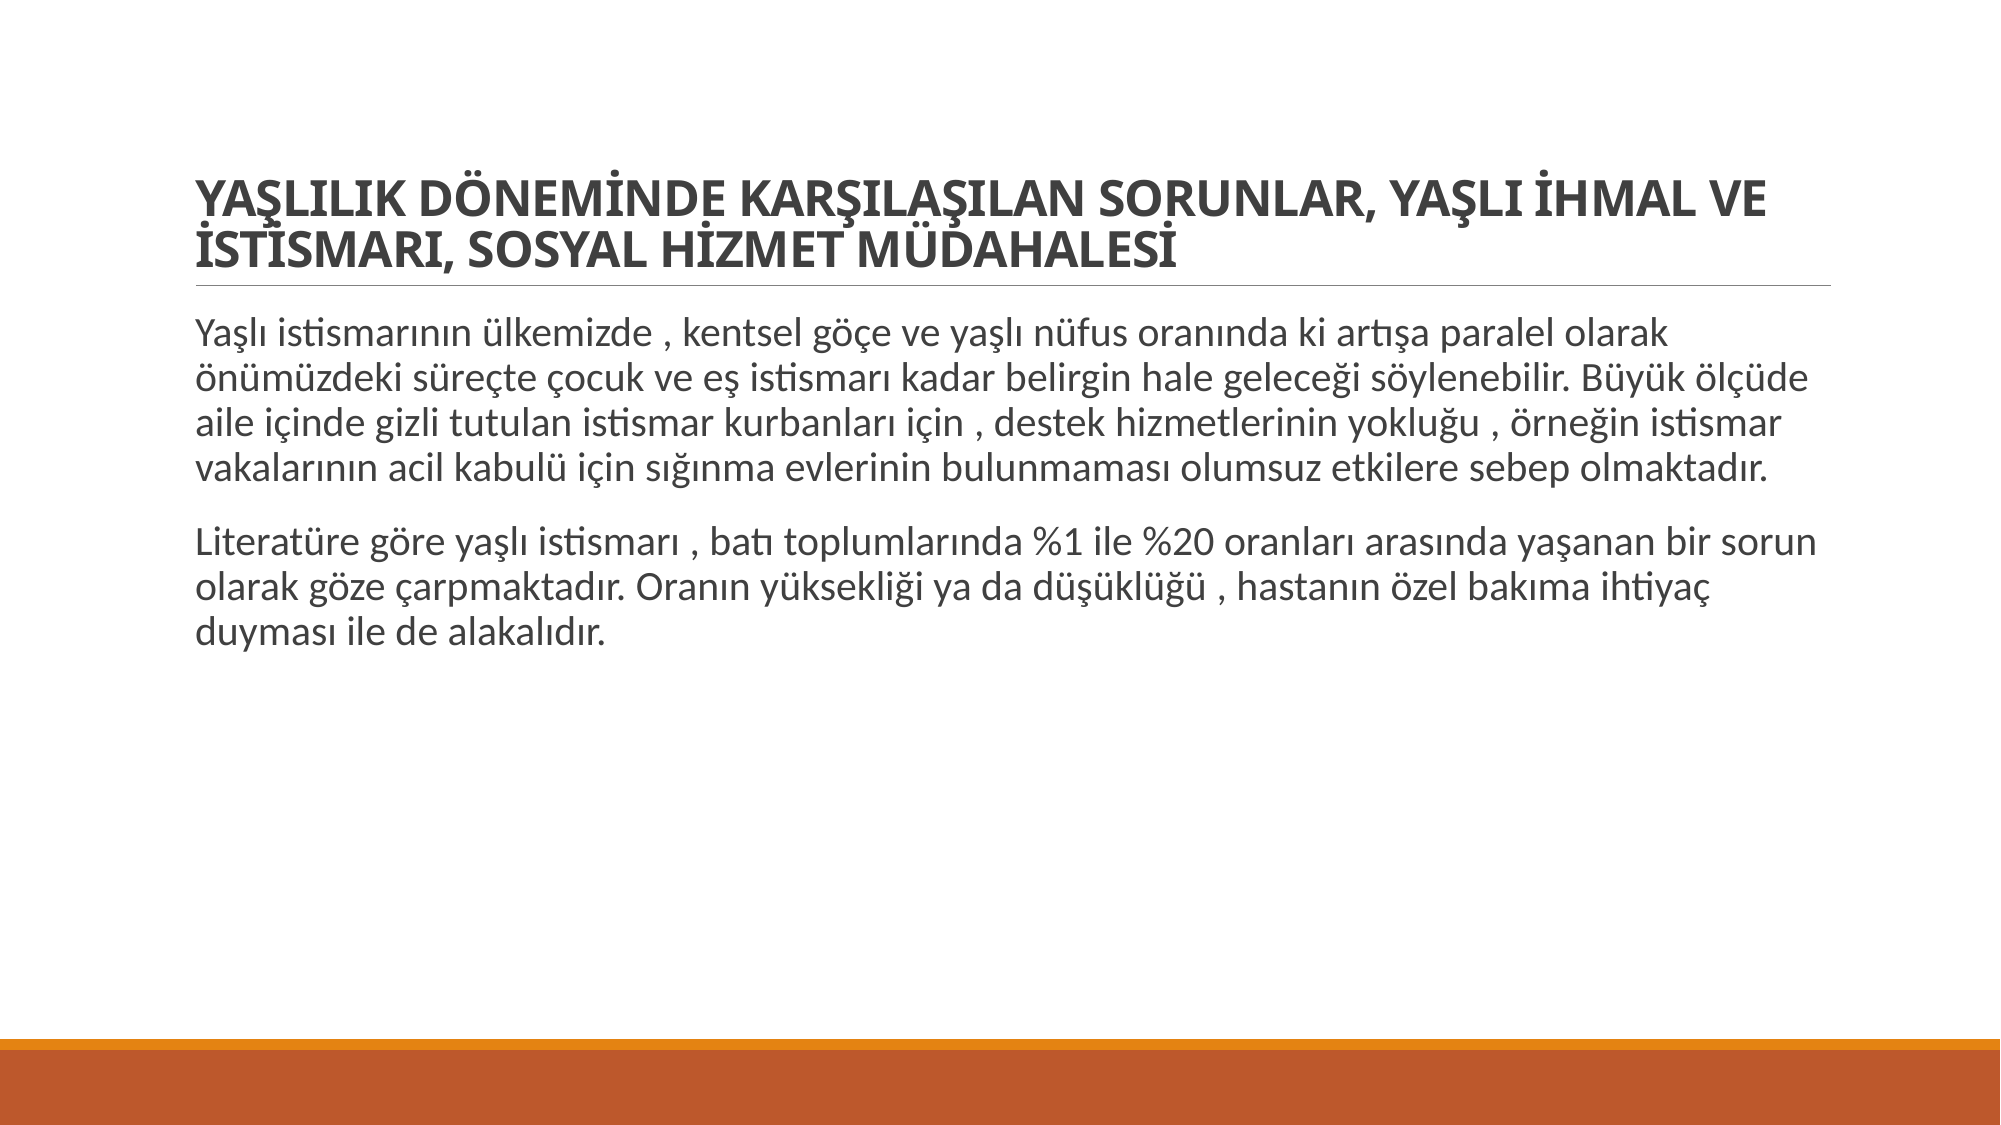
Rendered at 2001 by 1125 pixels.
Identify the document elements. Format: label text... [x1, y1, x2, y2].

title YAŞLILIK DÖNEMİNDE KARŞILAŞILAN SORUNLAR, YAŞLI İHMAL VE İSTİSMARI, SOSYAL HİZMET MÜDAHALESİ [180, 47, 1830, 285]
list Yaşlı istismarının ülkemizde , kentsel göçe ve yaşlı nüfus oranında ki artışa paralel olarak önümüzdeki süreçte çocuk ve eş istismarı kadar belirgin hale geleceği söylenebilir. Büyük ölçüde aile içinde gizli tutulan istismar kurbanları için , destek hizmetlerinin yokluğu , örneğin istismar vakalarının acil kabulü için sığınma evlerinin bulunmaması olumsuz etkilere sebep olmaktadır. Literatüre göre yaşlı istismarı , batı toplumlarında %1 ile %20 oranları arasında yaşanan bir sorun olarak göze çarpmaktadır. Oranın yüksekliği ya da düşüklüğü , hastanın özel bakıma ihtiyaç duyması ile de alakalıdır. [180, 302, 1830, 963]
